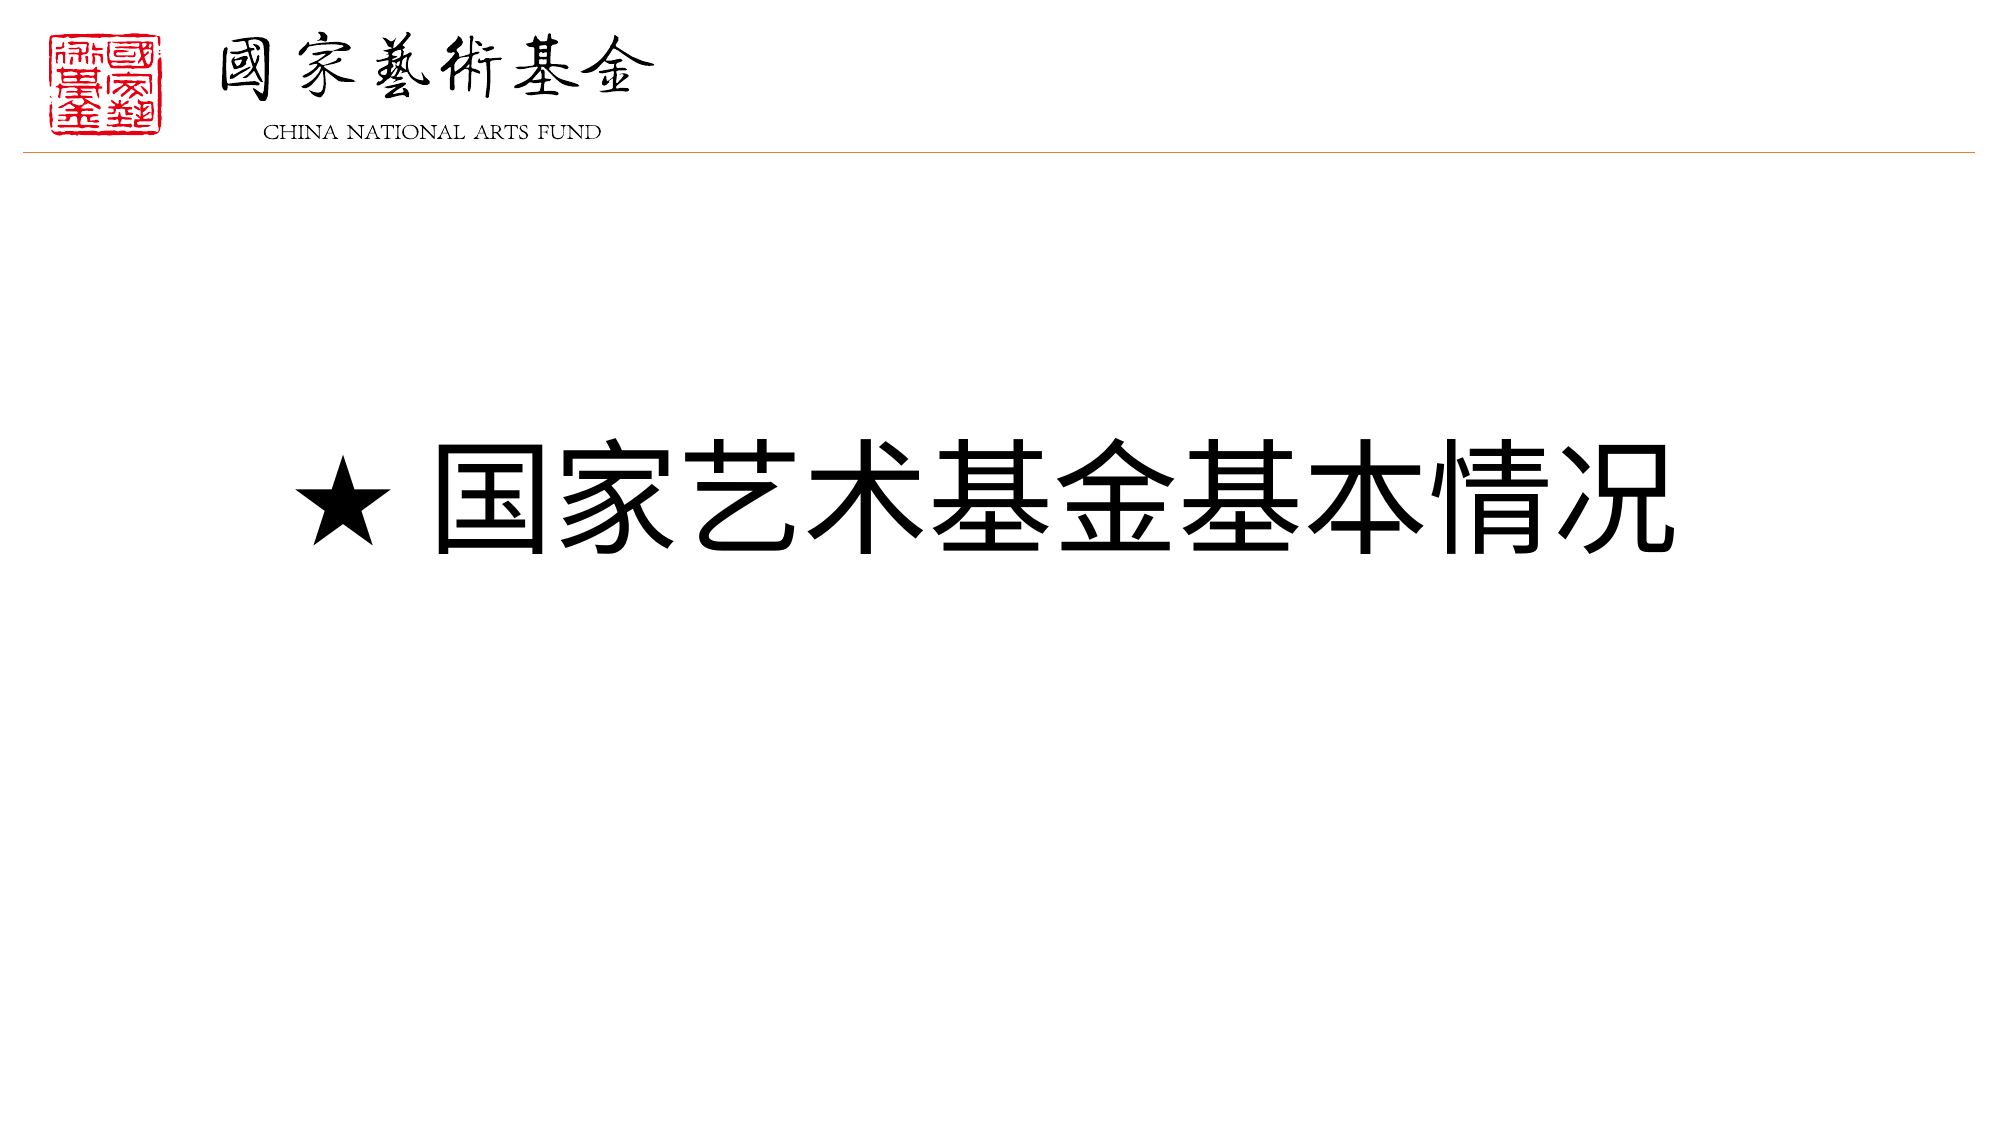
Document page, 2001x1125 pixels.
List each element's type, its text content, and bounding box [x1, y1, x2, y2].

title 国家艺术基金基本情况 [153, 187, 1813, 579]
picture [3, 19, 695, 161]
